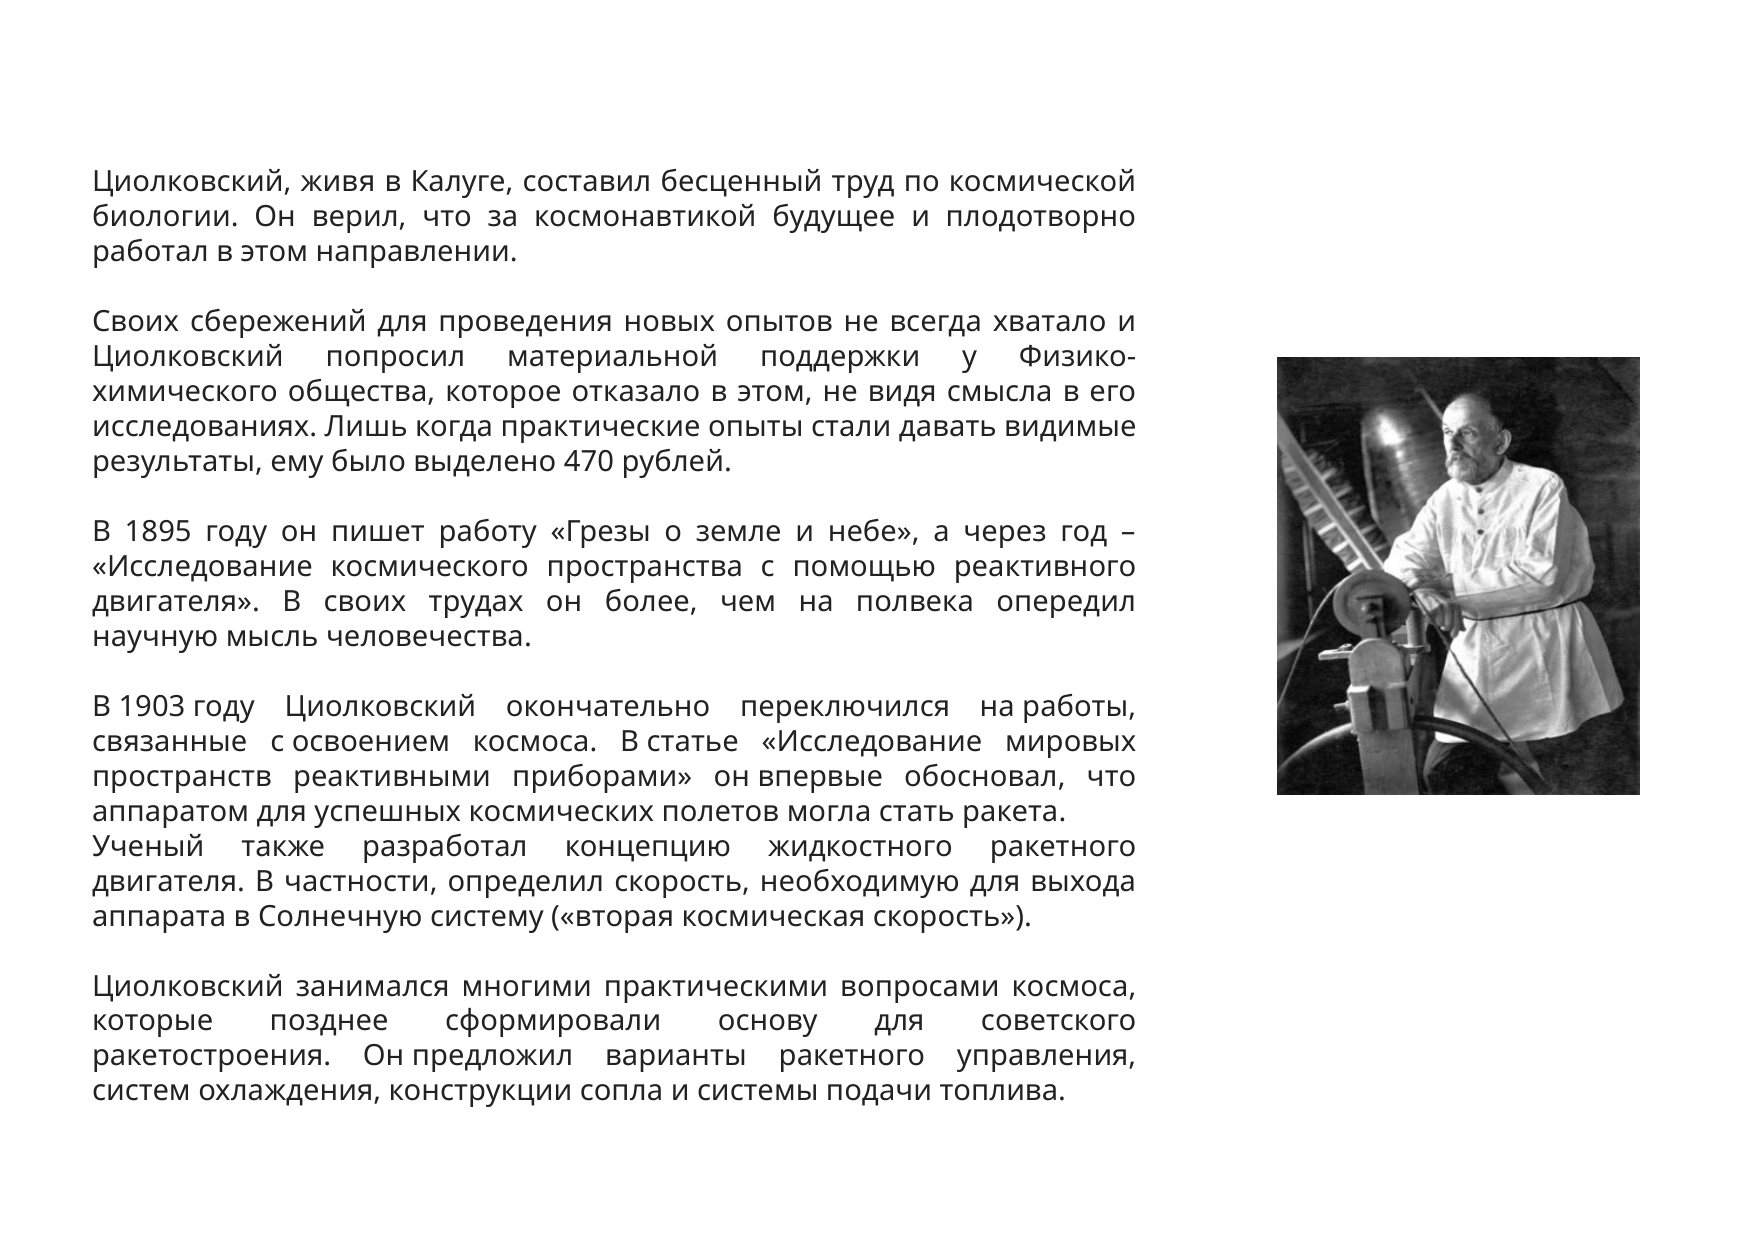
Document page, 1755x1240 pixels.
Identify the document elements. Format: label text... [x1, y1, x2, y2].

picture [1276, 356, 1640, 795]
text_box Циолковский, живя в Калуге, составил бесценный труд по космической биологии. Он верил, что за космонавтикой будущее и плодотворно работал в этом направлении. Своих сбережений для проведения новых опытов не всегда хватало и Циолковский попросил материальной поддержки у Физико-химического общества, которое отказало в этом, не видя смысла в его исследованиях. Лишь когда практические опыты стали давать видимые результаты, ему было выделено 470 рублей. В 1895 году он пишет работу «Грезы о земле и небе», а через год – «Исследование космического пространства с помощью реактивного двигателя». В своих трудах он более, чем на полвека опередил научную мысль человечества. В 1903 году Циолковский окончательно переключился на работы, связанные с освоением космоса. В статье «Исследование мировых пространств реактивными приборами» он впервые обосновал, что аппаратом для успешных космических полетов могла стать ракета. Ученый также разработал концепцию жидкостного ракетного двигателя. В частности, определил скорость, необходимую для выхода аппарата в Солнечную систему («вторая космическая скорость»). Циолковский занимался многими практическими вопросами космоса, которые позднее сформировали основу для советского ракетостроения. Он предложил варианты ракетного управления, систем охлаждения, конструкции сопла и системы подачи топлива. [77, 155, 1152, 1115]
